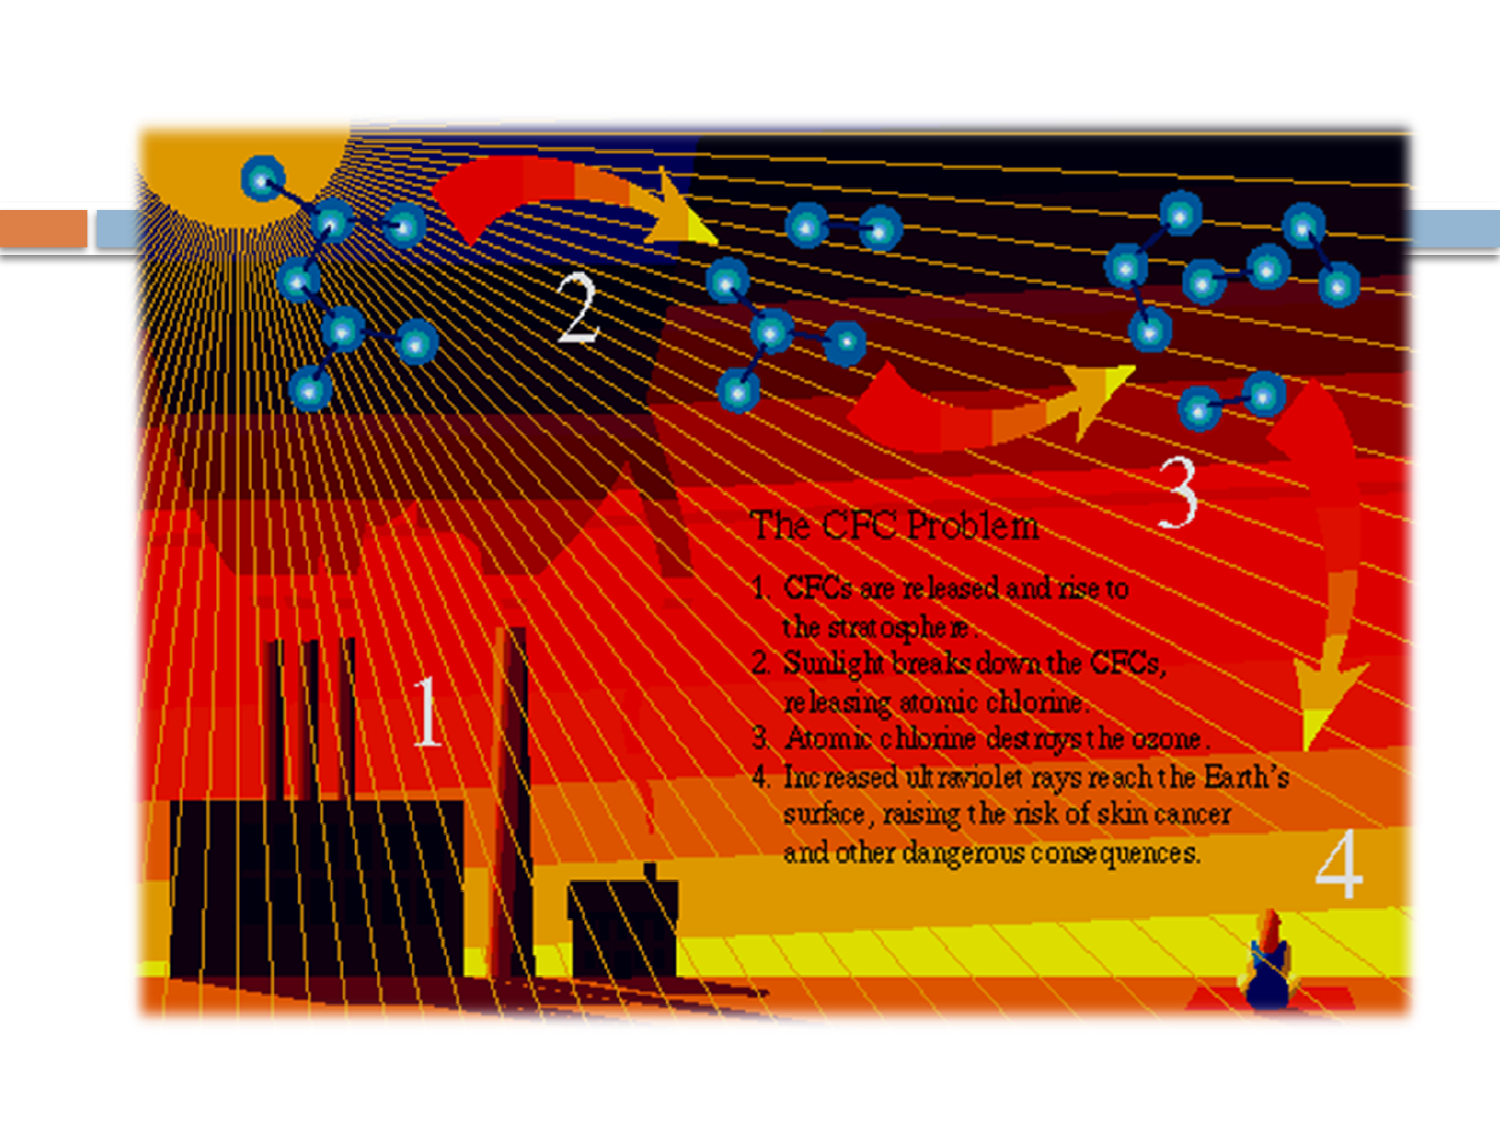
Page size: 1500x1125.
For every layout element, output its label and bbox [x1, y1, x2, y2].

list [124, 112, 1424, 1034]
